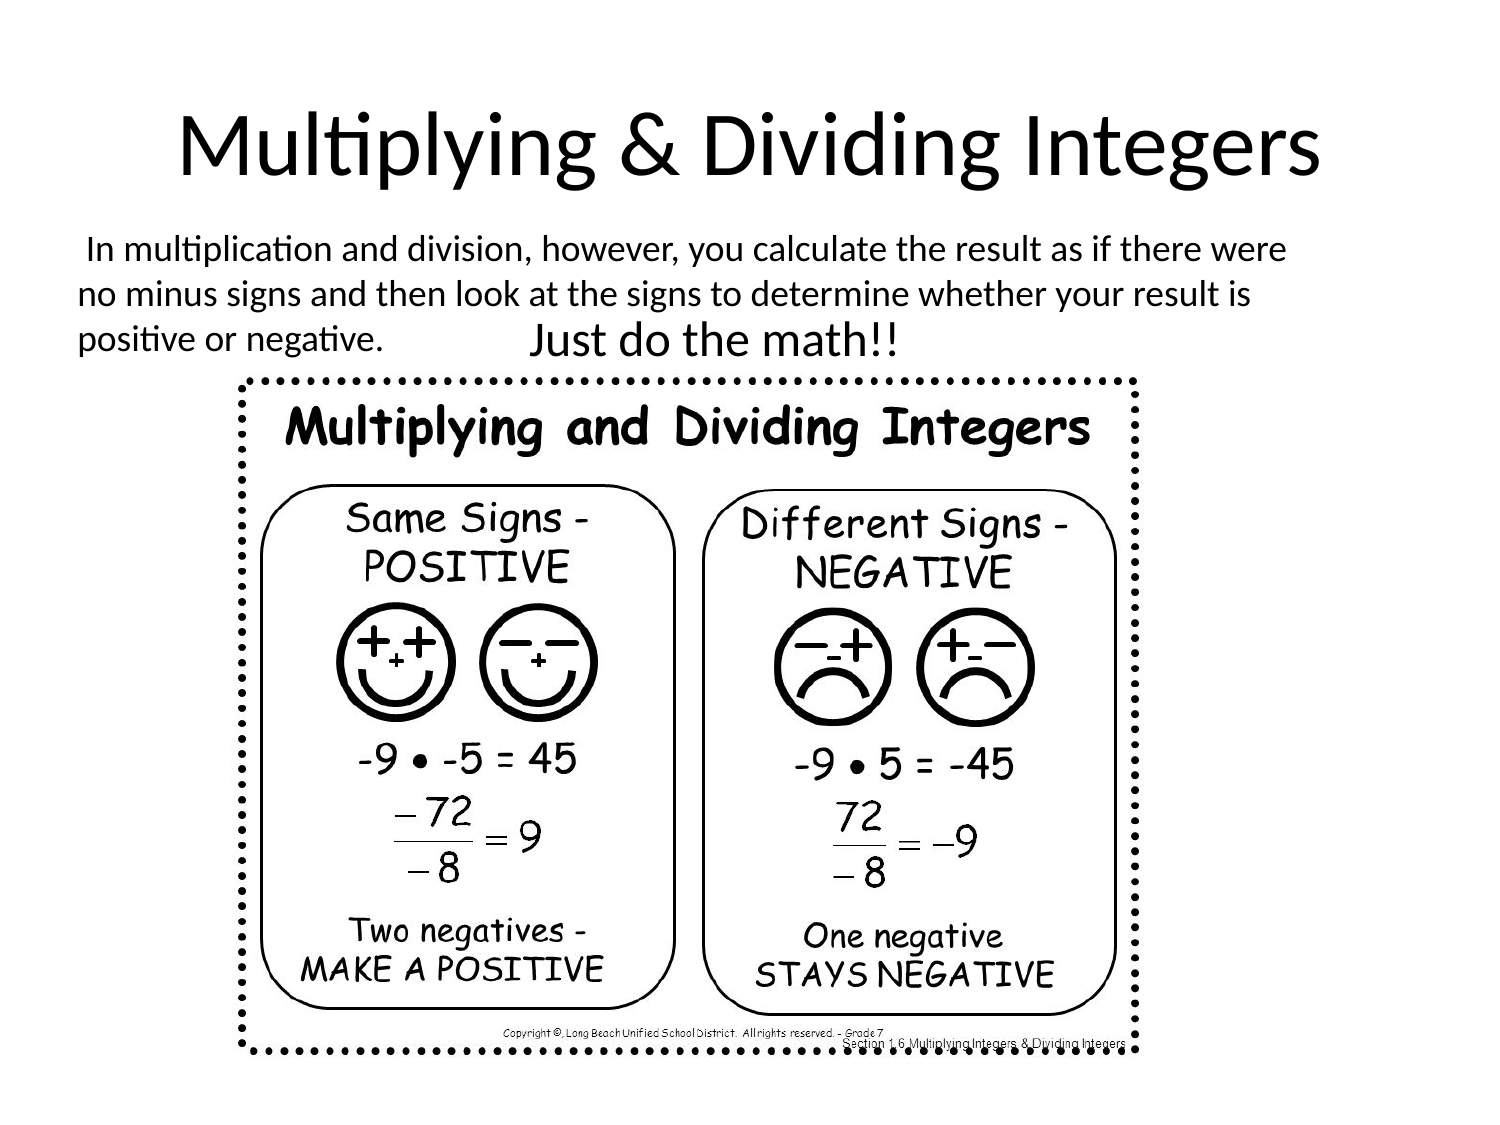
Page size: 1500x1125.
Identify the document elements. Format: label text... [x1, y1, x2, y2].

text_box In multiplication and division, however, you calculate the result as if there were no minus signs and then look at the signs to determine whether your result is positive or negative. [62, 216, 1313, 367]
picture [230, 373, 1144, 1059]
title Multiplying & Dividing Integers [75, 45, 1425, 233]
text_box Just do the math!! [514, 298, 916, 371]
